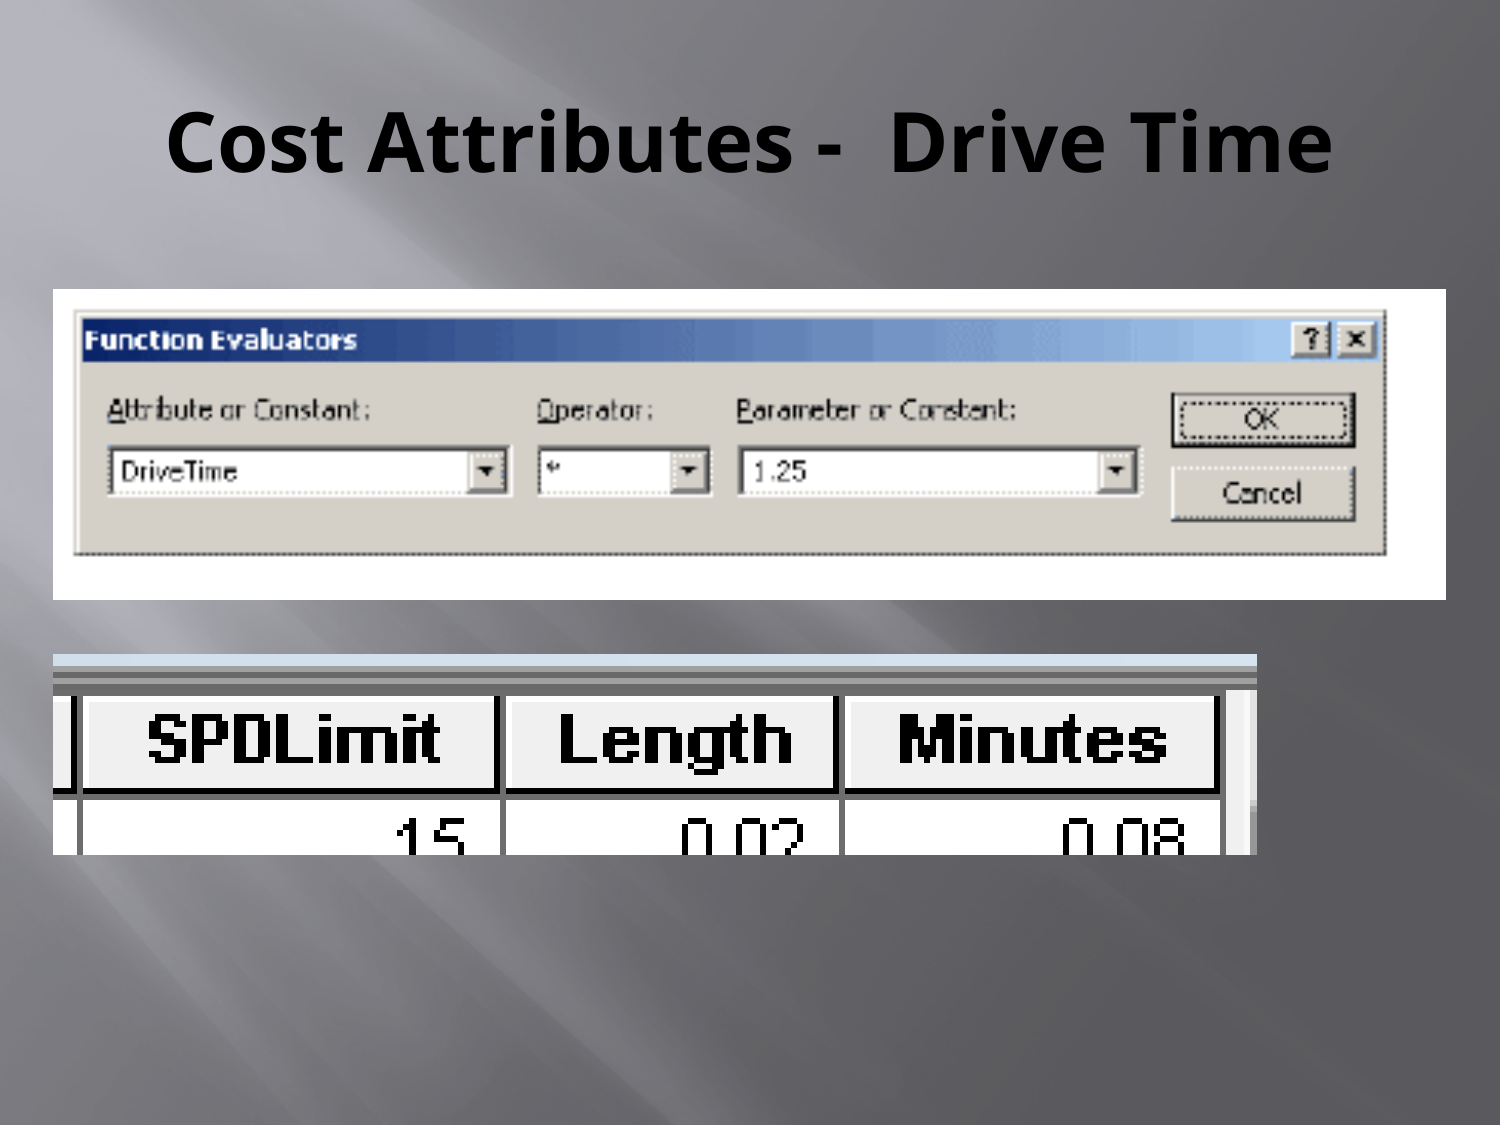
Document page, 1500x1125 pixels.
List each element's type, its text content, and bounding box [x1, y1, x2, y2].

picture [53, 289, 1446, 601]
title Cost Attributes - Drive Time [75, 45, 1425, 233]
picture [53, 653, 1257, 856]
